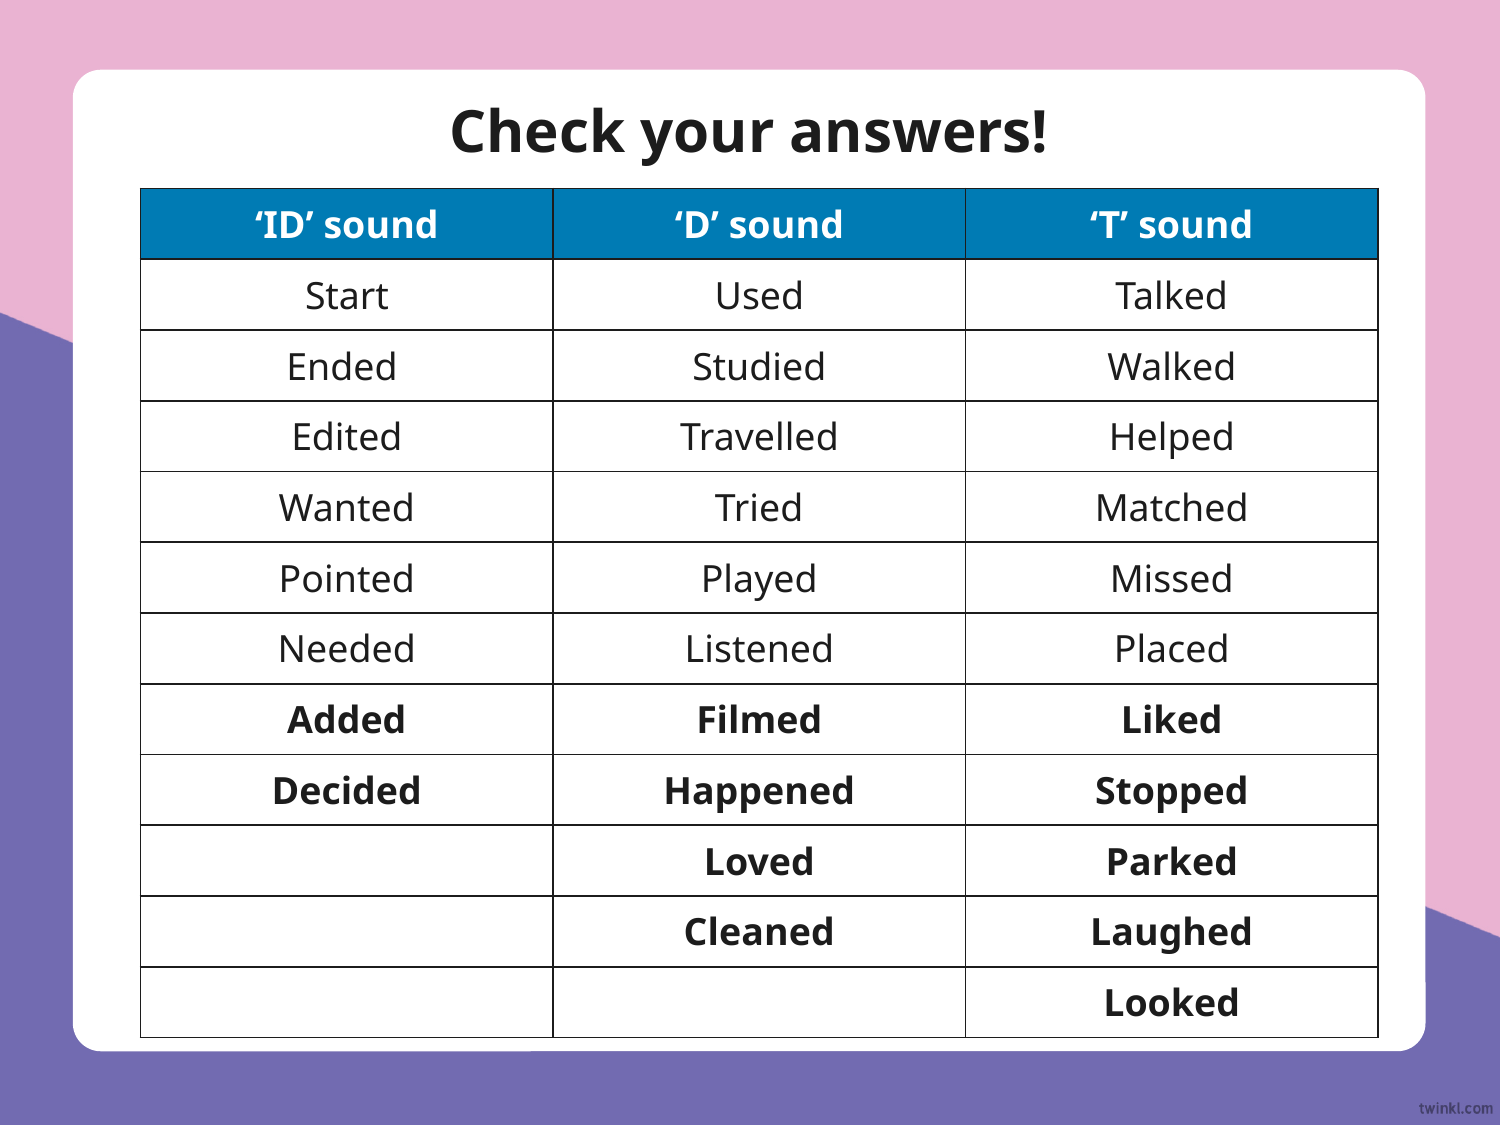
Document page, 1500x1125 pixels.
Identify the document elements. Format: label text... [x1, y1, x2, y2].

table_cell Added [141, 685, 552, 754]
table_cell Stopped [966, 755, 1377, 824]
picture [0, 0, 1500, 1125]
table_cell Walked [966, 331, 1377, 400]
table_cell Start [141, 260, 552, 329]
table_cell [141, 826, 552, 895]
table_cell Studied [554, 331, 965, 400]
table_cell Helped [966, 402, 1377, 471]
table_cell Needed [141, 614, 552, 683]
table_header ‘ID’ sound [141, 189, 552, 258]
table_cell Tried [554, 472, 965, 541]
table_cell Wanted [141, 472, 552, 541]
table_cell Listened [554, 614, 965, 683]
table_cell [141, 897, 552, 966]
table_cell Decided [141, 755, 552, 824]
table_cell Used [554, 260, 965, 329]
table_cell Talked [966, 260, 1377, 329]
table_cell Loved [554, 826, 965, 895]
table_cell Missed [966, 543, 1377, 612]
table_cell Looked [966, 968, 1377, 1037]
table_header ‘D’ sound [554, 189, 965, 258]
table_cell Matched [966, 472, 1377, 541]
table_cell Laughed [966, 897, 1377, 966]
table_cell Ended [141, 331, 552, 400]
table_cell [141, 968, 552, 1037]
table_cell Happened [554, 755, 965, 824]
table_header ‘T’ sound [966, 189, 1377, 258]
table_cell Travelled [554, 402, 965, 471]
table_cell Played [554, 543, 965, 612]
table_cell Placed [966, 614, 1377, 683]
table_cell Filmed [554, 685, 965, 754]
table_cell Liked [966, 685, 1377, 754]
table_cell Edited [141, 402, 552, 471]
table_cell Cleaned [554, 897, 965, 966]
table_cell Pointed [141, 543, 552, 612]
table_cell Parked [966, 826, 1377, 895]
title Check your answers! [73, 50, 1426, 217]
table_cell [554, 968, 965, 1037]
